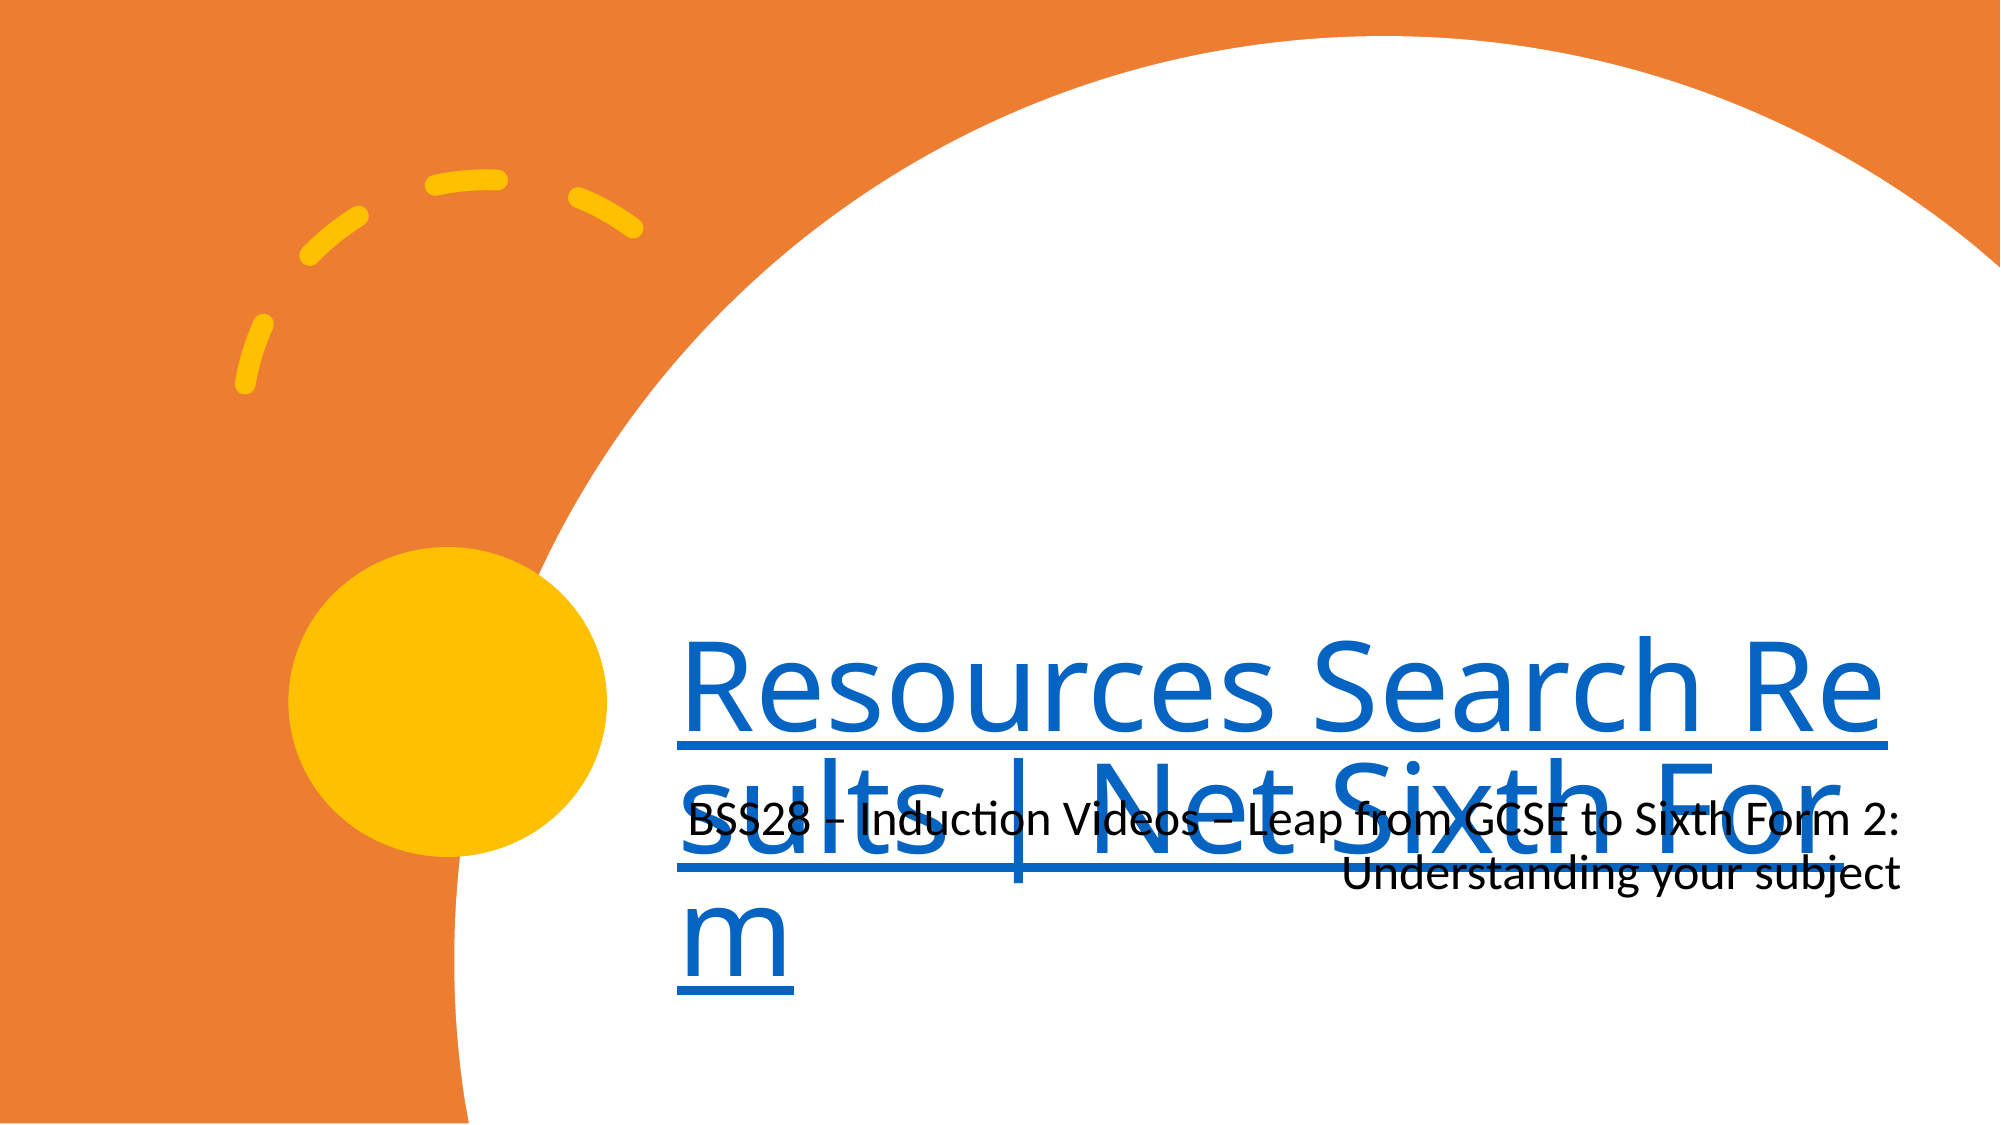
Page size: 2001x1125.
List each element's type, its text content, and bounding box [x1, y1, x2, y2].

text_box [453, 35, 2000, 1125]
text_box [287, 545, 609, 859]
text_box [244, 179, 653, 425]
text_box [0, 0, 2000, 1124]
list BSS28 – Induction Videos – Leap from GCSE to Sixth Form 2: Understanding your subject [662, 784, 1917, 1003]
title Resources Search Results | Net Sixth Form [662, 318, 1917, 770]
